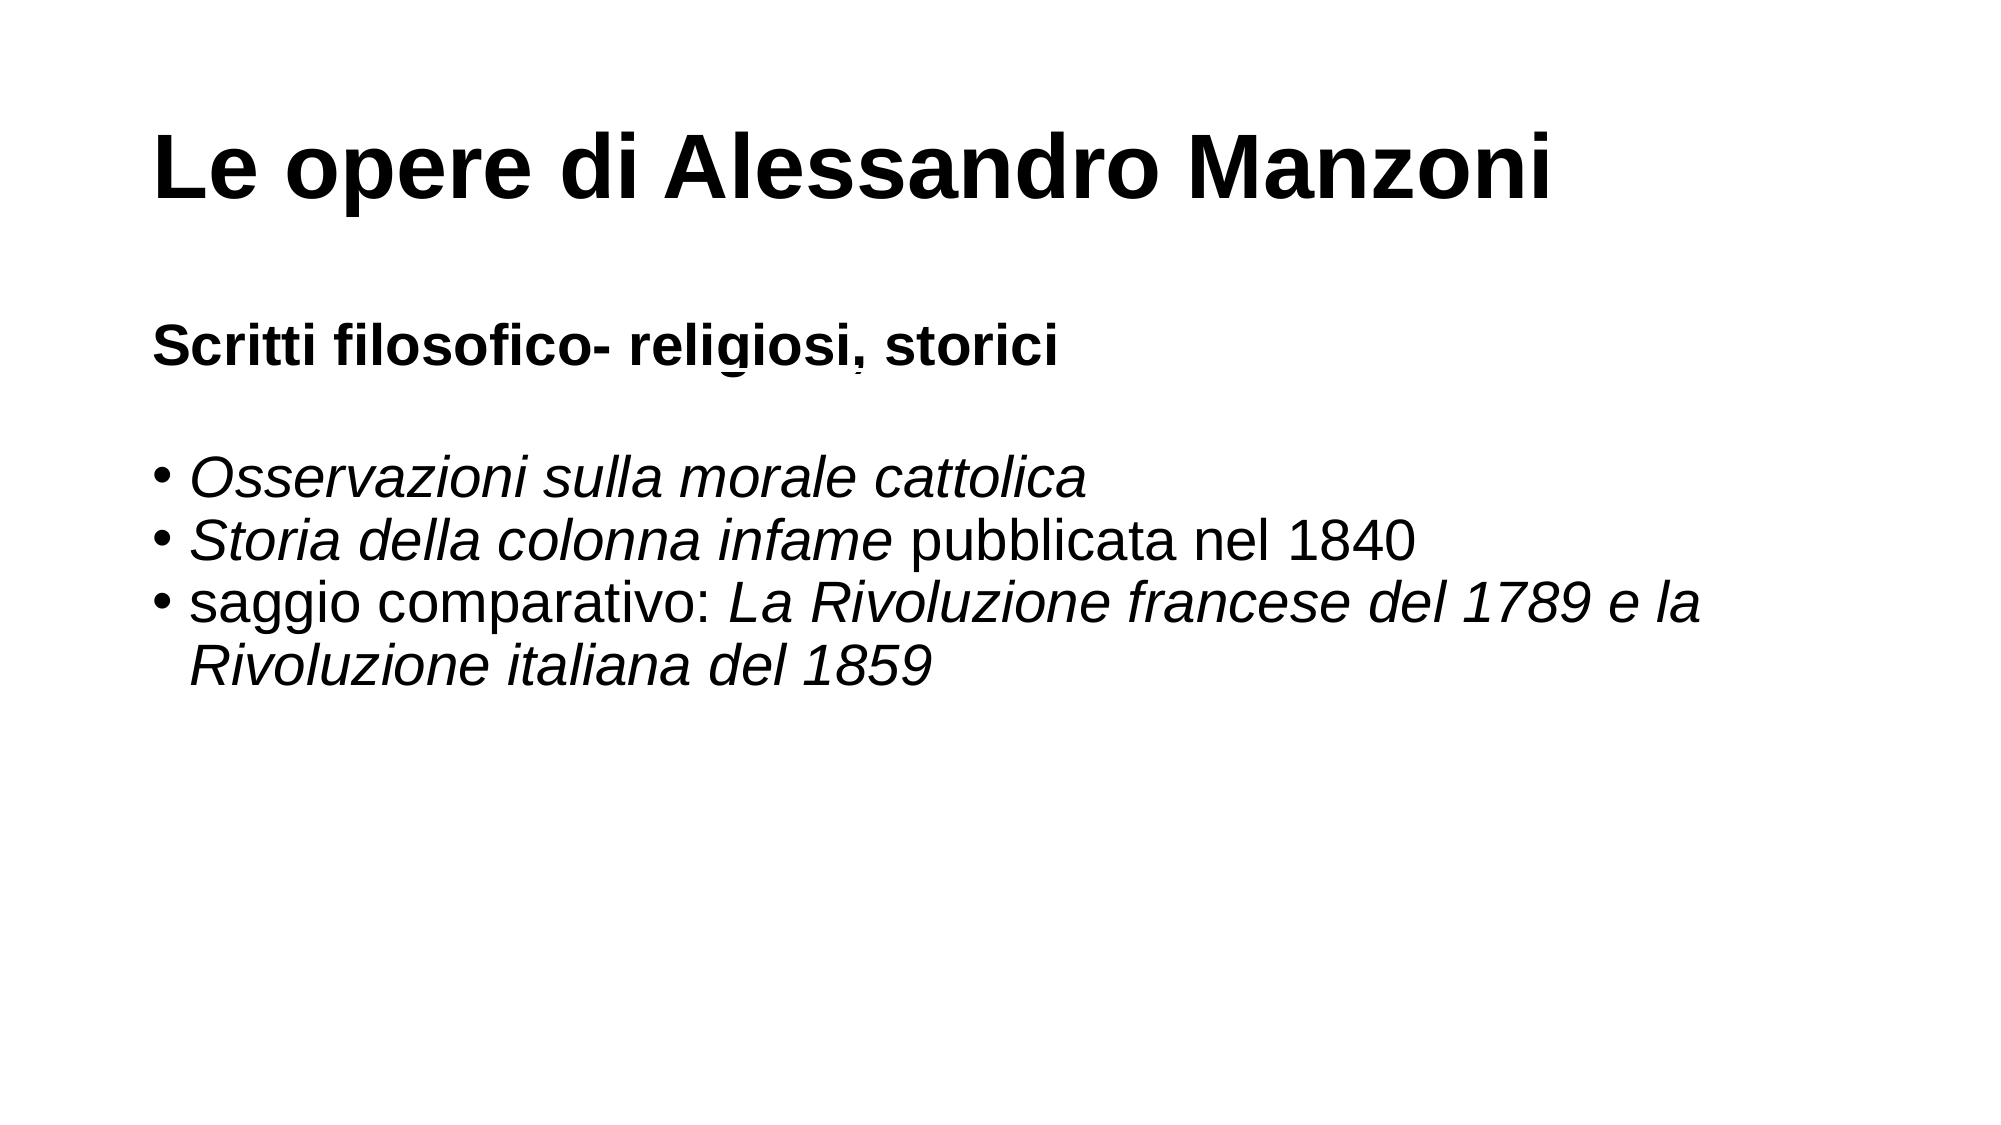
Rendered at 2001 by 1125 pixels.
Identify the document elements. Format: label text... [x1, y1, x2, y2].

text_box Le opere di Alessandro Manzoni [137, 59, 1863, 278]
text_box Scritti filosofico- religiosi, storici Osservazioni sulla morale cattolica Storia della colonna infame pubblicata nel 1840 saggio comparativo: La Rivoluzione francese del 1789 e la Rivoluzione italiana del 1859 [137, 299, 1863, 1014]
